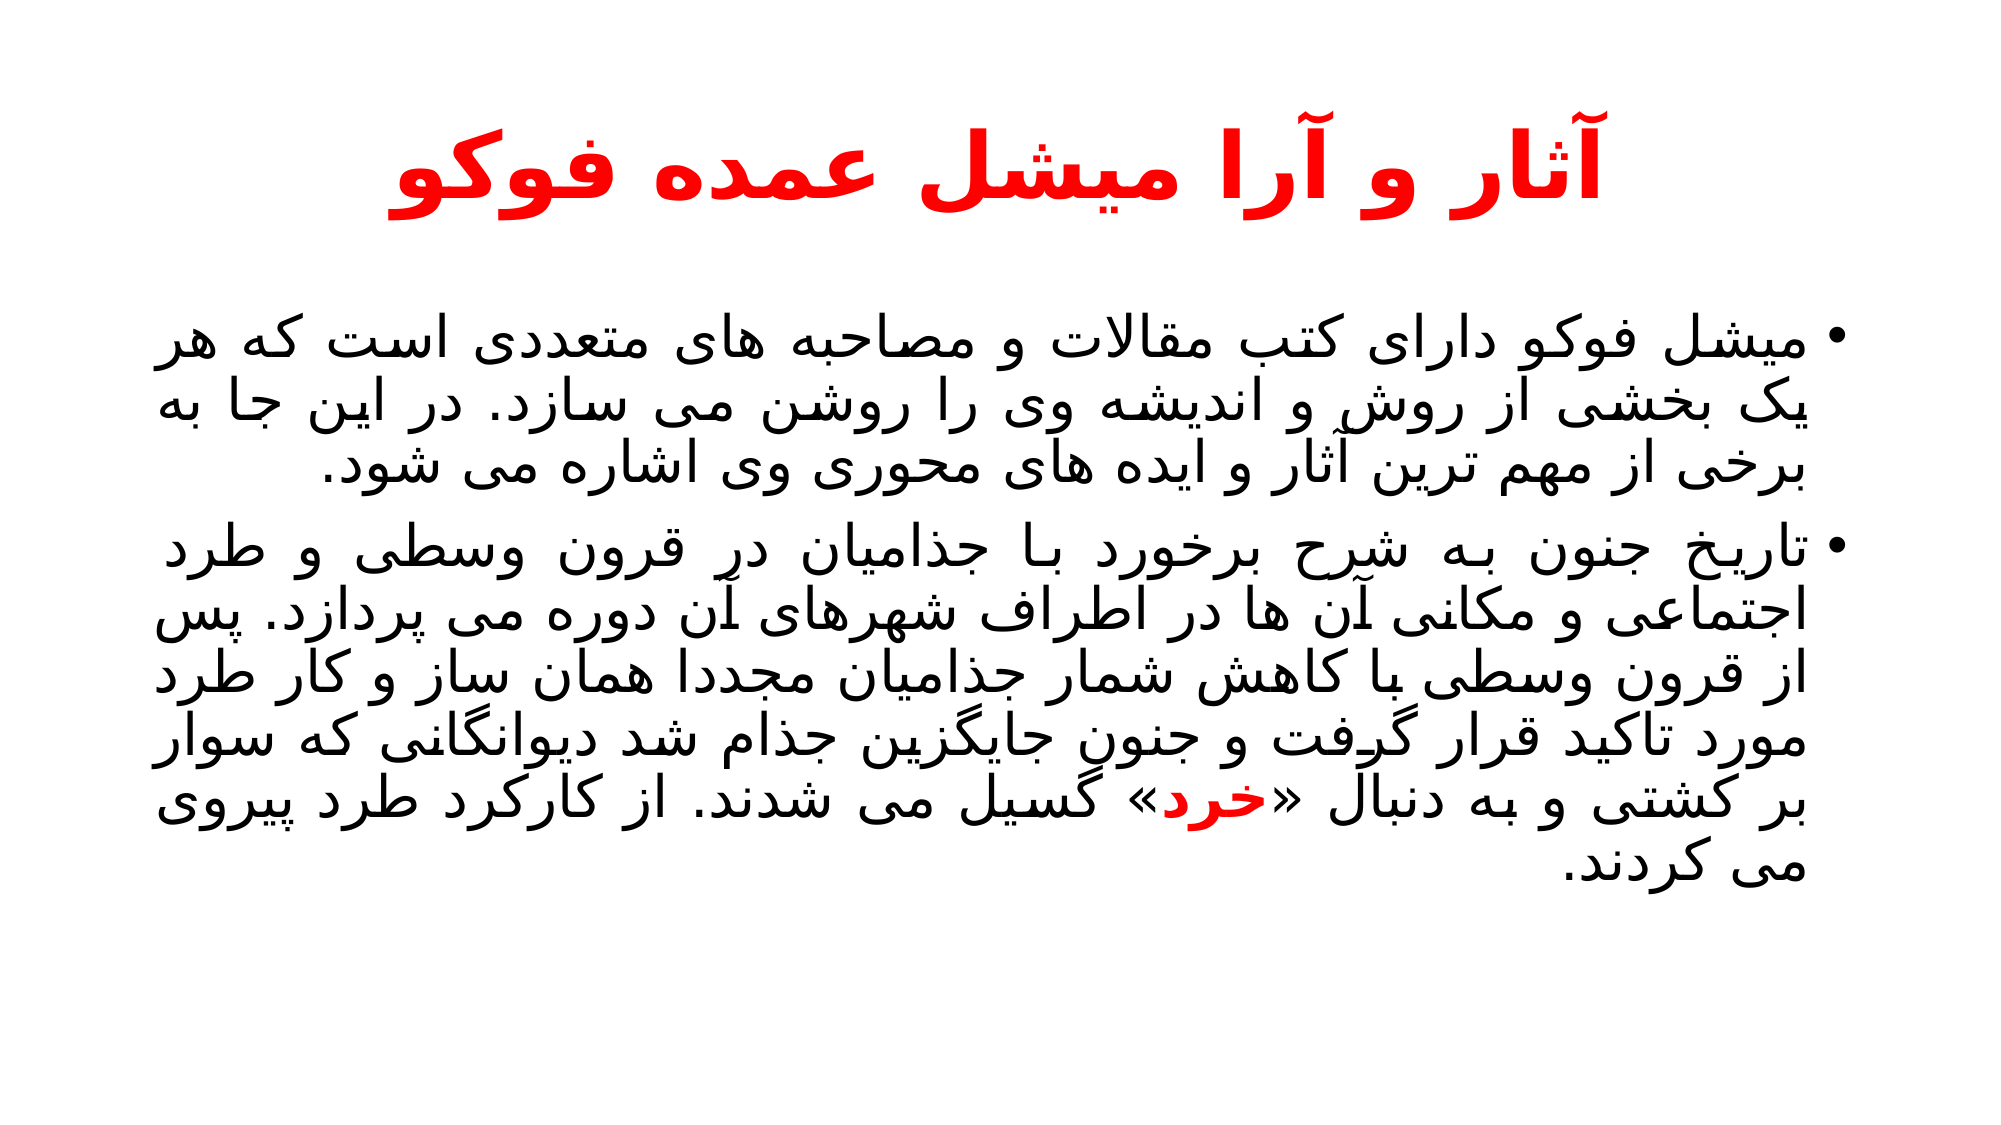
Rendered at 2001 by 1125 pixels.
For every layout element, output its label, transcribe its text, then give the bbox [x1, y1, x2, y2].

list میشل فوکو دارای کتب مقالات و مصاحبه های متعددی است که هر یک بخشی از روش و اندیشه وی را روشن می سازد. در این جا به برخی از مهم ترین آثار و ایده های محوری وی اشاره می شود. تاریخ جنون به شرح برخورد با جذامیان در قرون وسطی و طرد اجتماعی و مکانی آن ها در اطراف شهرهای آن دوره می پردازد. پس از قرون وسطی با کاهش شمار جذامیان مجددا همان ساز و کار طرد مورد تاکید قرار گرفت و جنون جایگزین جذام شد دیوانگانی که سوار بر کشتی و به دنبال «خرد» گسیل می شدند. از کارکرد طرد پیروی می کردند. [137, 299, 1863, 1014]
title آثار و آرا میشل عمده فوکو [137, 59, 1863, 278]
